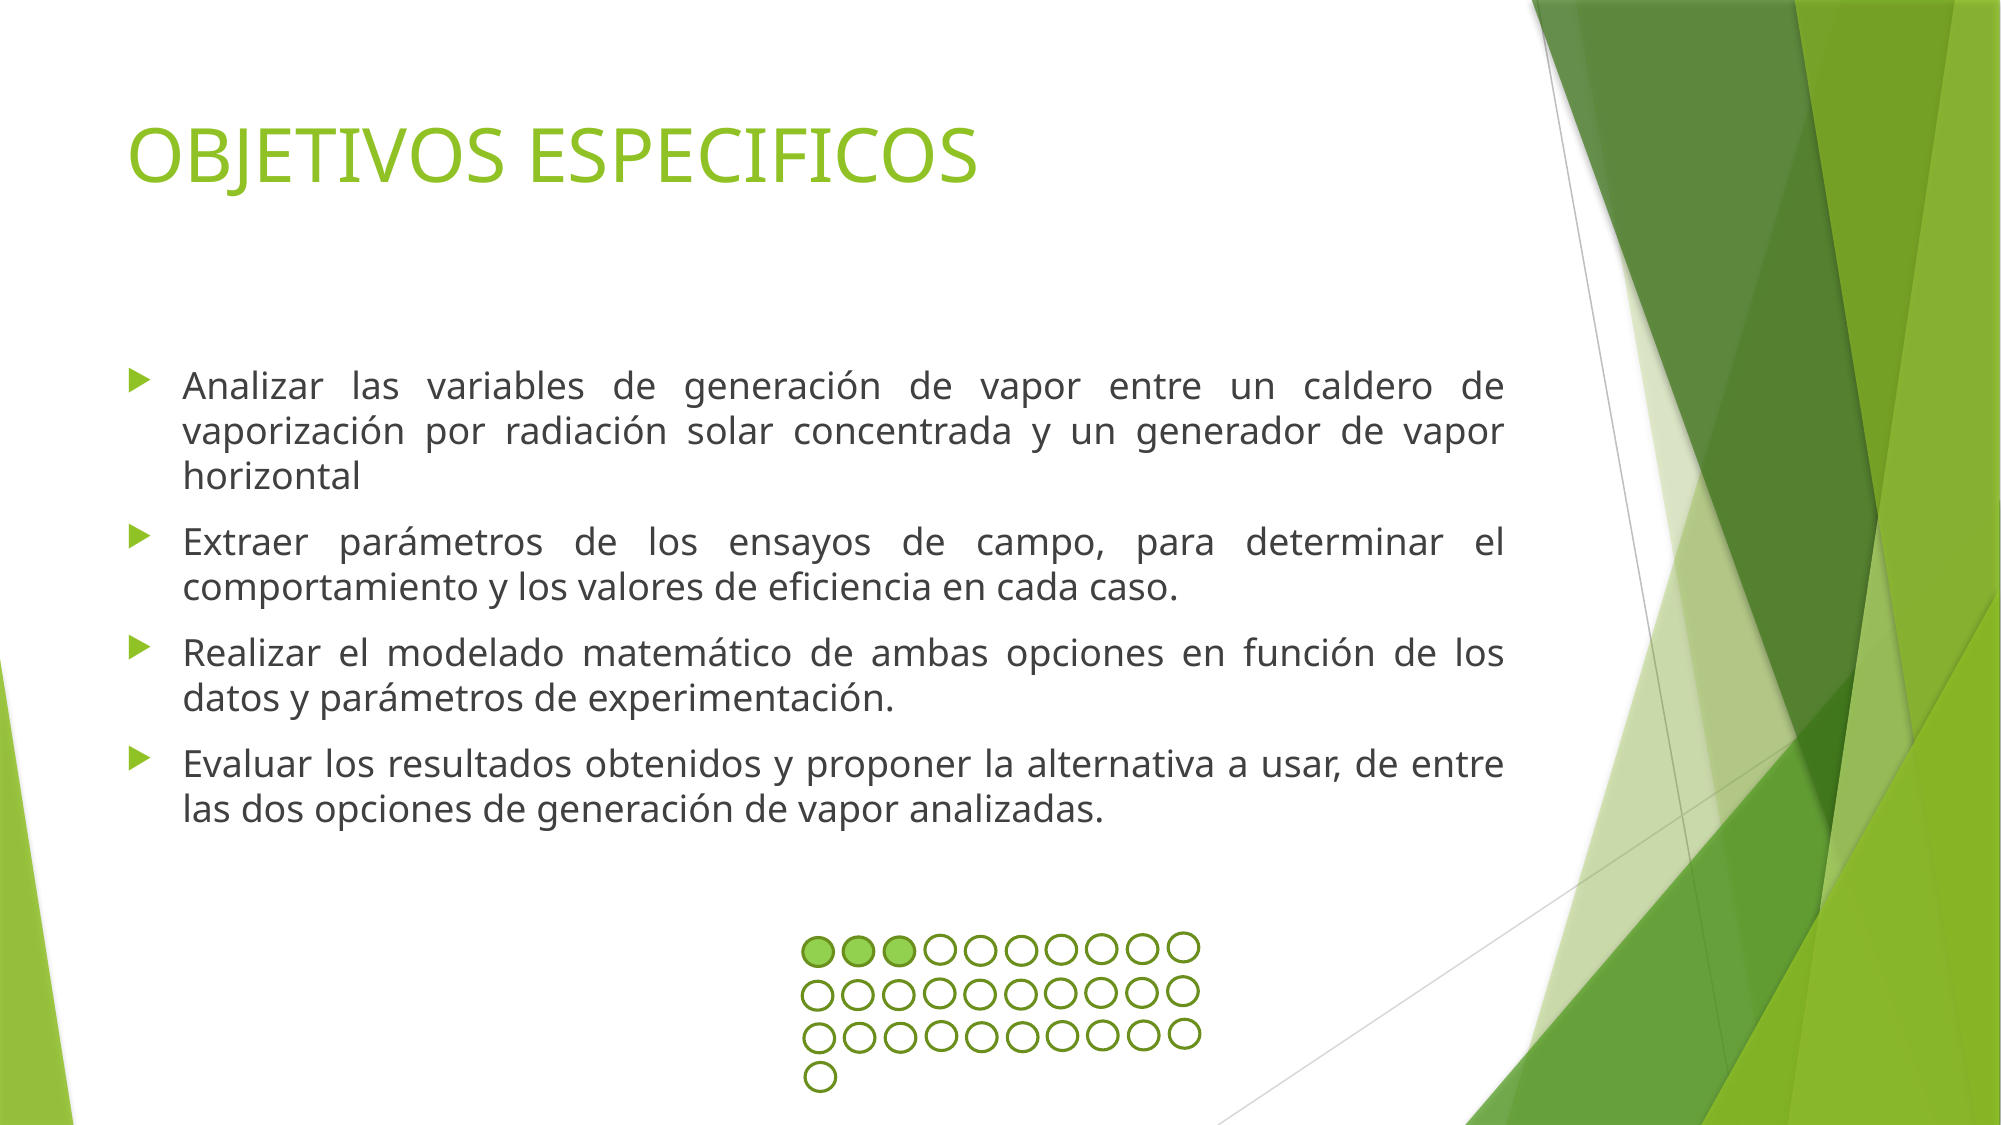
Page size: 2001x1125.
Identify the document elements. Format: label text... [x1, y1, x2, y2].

text_box [963, 978, 997, 1011]
text_box [1043, 977, 1078, 1010]
text_box [924, 1019, 959, 1053]
title OBJETIVOS ESPECIFICOS [111, 99, 1522, 317]
text_box [840, 979, 875, 1012]
text_box [882, 935, 917, 968]
text_box [1085, 1019, 1120, 1052]
list Analizar las variables de generación de vapor entre un caldero de vaporización por radiación solar concentrada y un generador de vapor horizontal Extraer parámetros de los ensayos de campo, para determinar el comportamiento y los valores de eficiencia en cada caso. Realizar el modelado matemático de ambas opciones en función de los datos y parámetros de experimentación. Evaluar los resultados obtenidos y proponer la alternativa a usar, de entre las dos opciones de generación de vapor analizadas. [111, 354, 1522, 992]
text_box [842, 1021, 877, 1054]
text_box [801, 935, 836, 969]
text_box [1166, 931, 1201, 964]
text_box [1167, 1017, 1202, 1050]
text_box [1005, 1021, 1040, 1054]
text_box [881, 979, 916, 1012]
text_box [964, 1021, 999, 1054]
text_box [803, 1060, 838, 1094]
text_box [1166, 975, 1200, 1008]
text_box [1084, 933, 1119, 966]
text_box [1004, 934, 1039, 967]
text_box [1125, 976, 1159, 1009]
text_box [1045, 1019, 1080, 1053]
text_box [841, 935, 876, 968]
text_box [800, 979, 835, 1012]
text_box [802, 1022, 837, 1055]
text_box [883, 1021, 918, 1054]
text_box [1126, 1019, 1161, 1052]
text_box [1125, 933, 1160, 966]
text_box [923, 933, 958, 966]
text_box [922, 977, 957, 1010]
text_box [1004, 978, 1038, 1011]
text_box [1084, 976, 1118, 1009]
text_box [963, 934, 998, 967]
text_box [1044, 933, 1079, 966]
